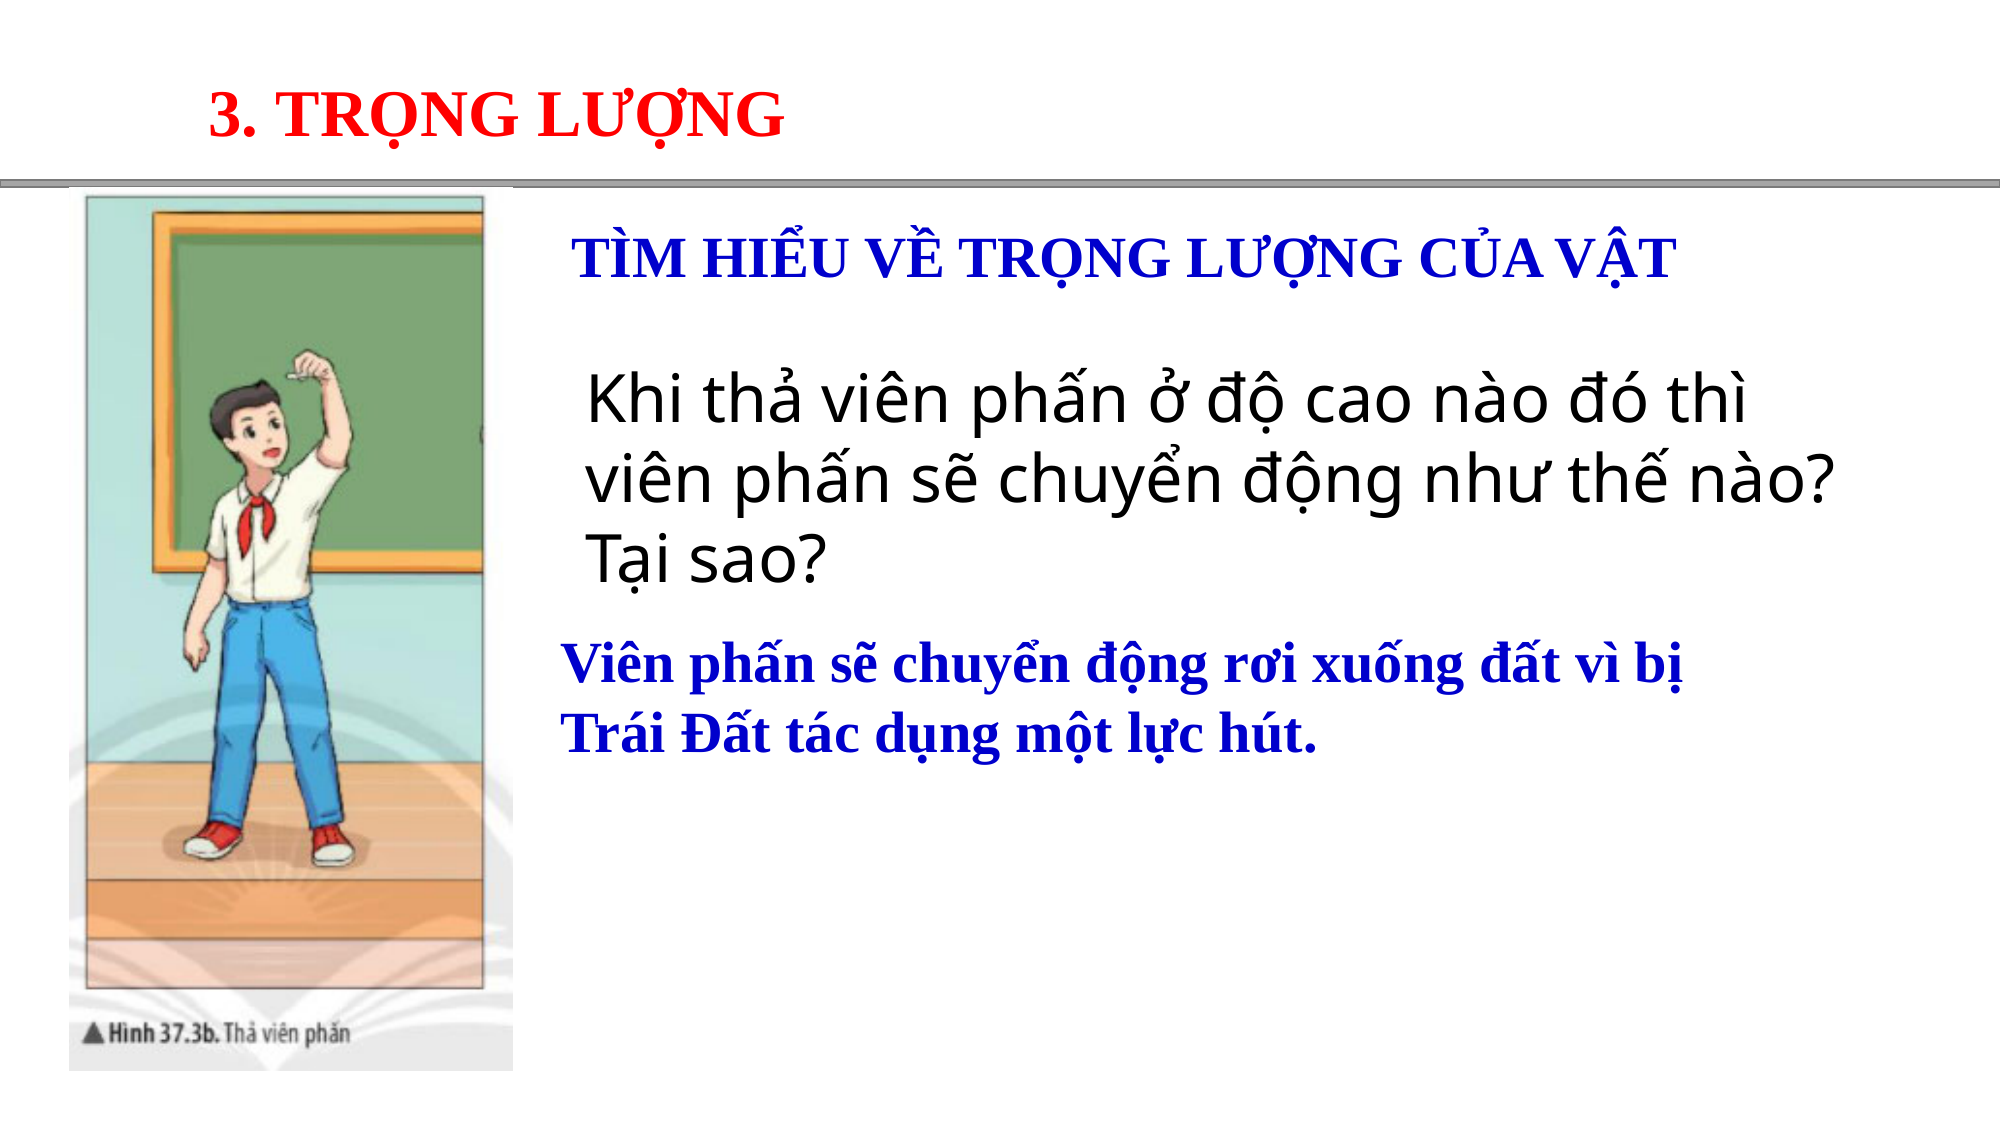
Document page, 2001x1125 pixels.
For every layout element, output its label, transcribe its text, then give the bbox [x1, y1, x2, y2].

text_box TÌM HIỂU VỀ TRỌNG LƯỢNG CỦA VẬT [556, 211, 1793, 297]
text_box Khi thả viên phấn ở độ cao nào đó thì viên phấn sẽ chuyển động như thế nào? Tại sao? [570, 348, 1897, 603]
text_box Viên phấn sẽ chuyển động rơi xuống đất vì bị Trái Đất tác dụng một lực hút. [545, 616, 1781, 772]
text_box [0, 179, 2000, 188]
picture [69, 187, 513, 1071]
text_box 3. TRỌNG LƯỢNG [193, 61, 1864, 157]
